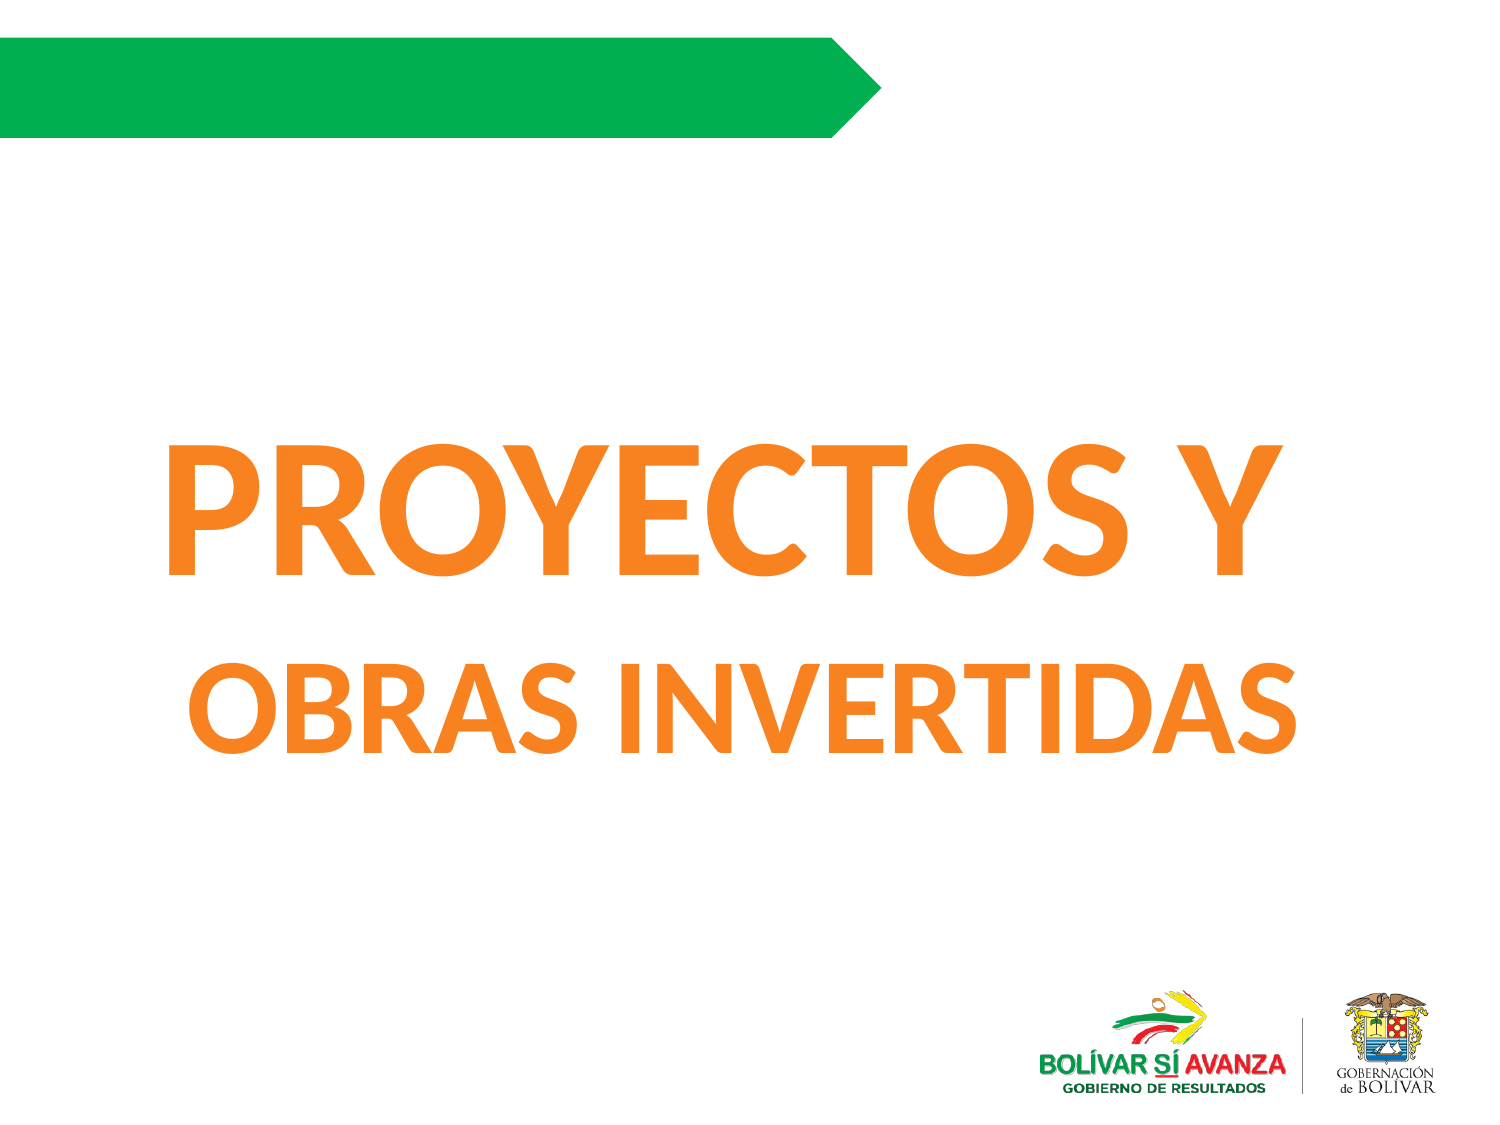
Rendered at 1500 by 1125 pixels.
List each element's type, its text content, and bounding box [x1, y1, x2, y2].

picture [1040, 990, 1286, 1093]
text_box PROYECTOS Y OBRAS INVERTIDAS [44, 368, 1443, 788]
picture [1319, 978, 1454, 1107]
